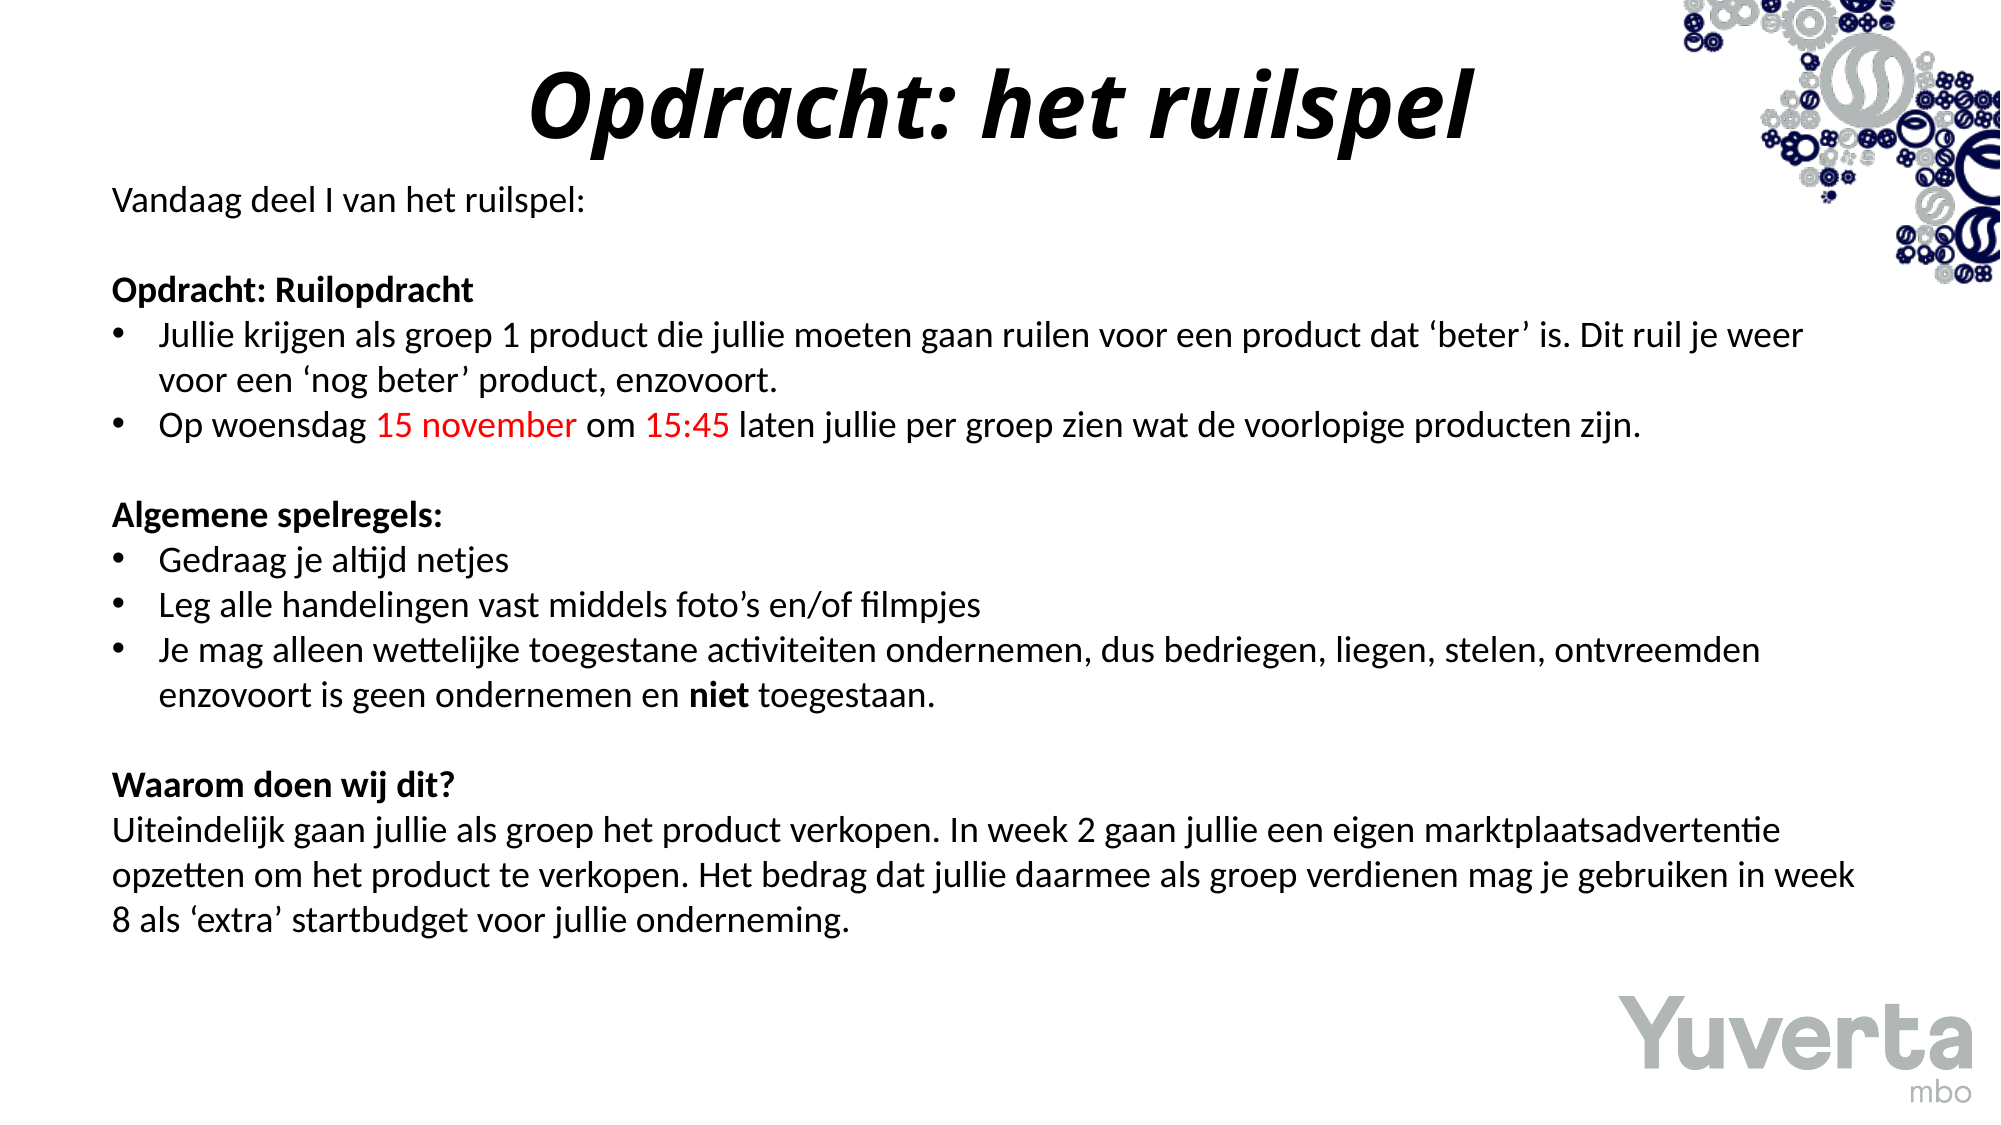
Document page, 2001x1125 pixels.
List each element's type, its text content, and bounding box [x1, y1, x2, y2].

picture [0, 0, 2000, 1125]
title Opdracht: het ruilspel [137, 0, 1863, 167]
text_box Vandaag deel I van het ruilspel: Opdracht: Ruilopdracht Jullie krijgen als groep 1 product die jullie moeten gaan ruilen voor een product dat ‘beter’ is. Dit ruil je weer voor een ‘nog beter’ product, enzovoort. Op woensdag 15 november om 15:45 laten jullie per groep zien wat de voorlopige producten zijn. Algemene spelregels: Gedraag je altijd netjes Leg alle handelingen vast middels foto’s en/of filmpjes Je mag alleen wettelijke toegestane activiteiten ondernemen, dus bedriegen, liegen, stelen, ontvreemden enzovoort is geen ondernemen en niet toegestaan. Waarom doen wij dit? Uiteindelijk gaan jullie als groep het product verkopen. In week 2 gaan jullie een eigen marktplaatsadvertentie opzetten om het product te verkopen. Het bedrag dat jullie daarmee als groep verdienen mag je gebruiken in week 8 als ‘extra’ startbudget voor jullie onderneming. [97, 167, 1875, 948]
